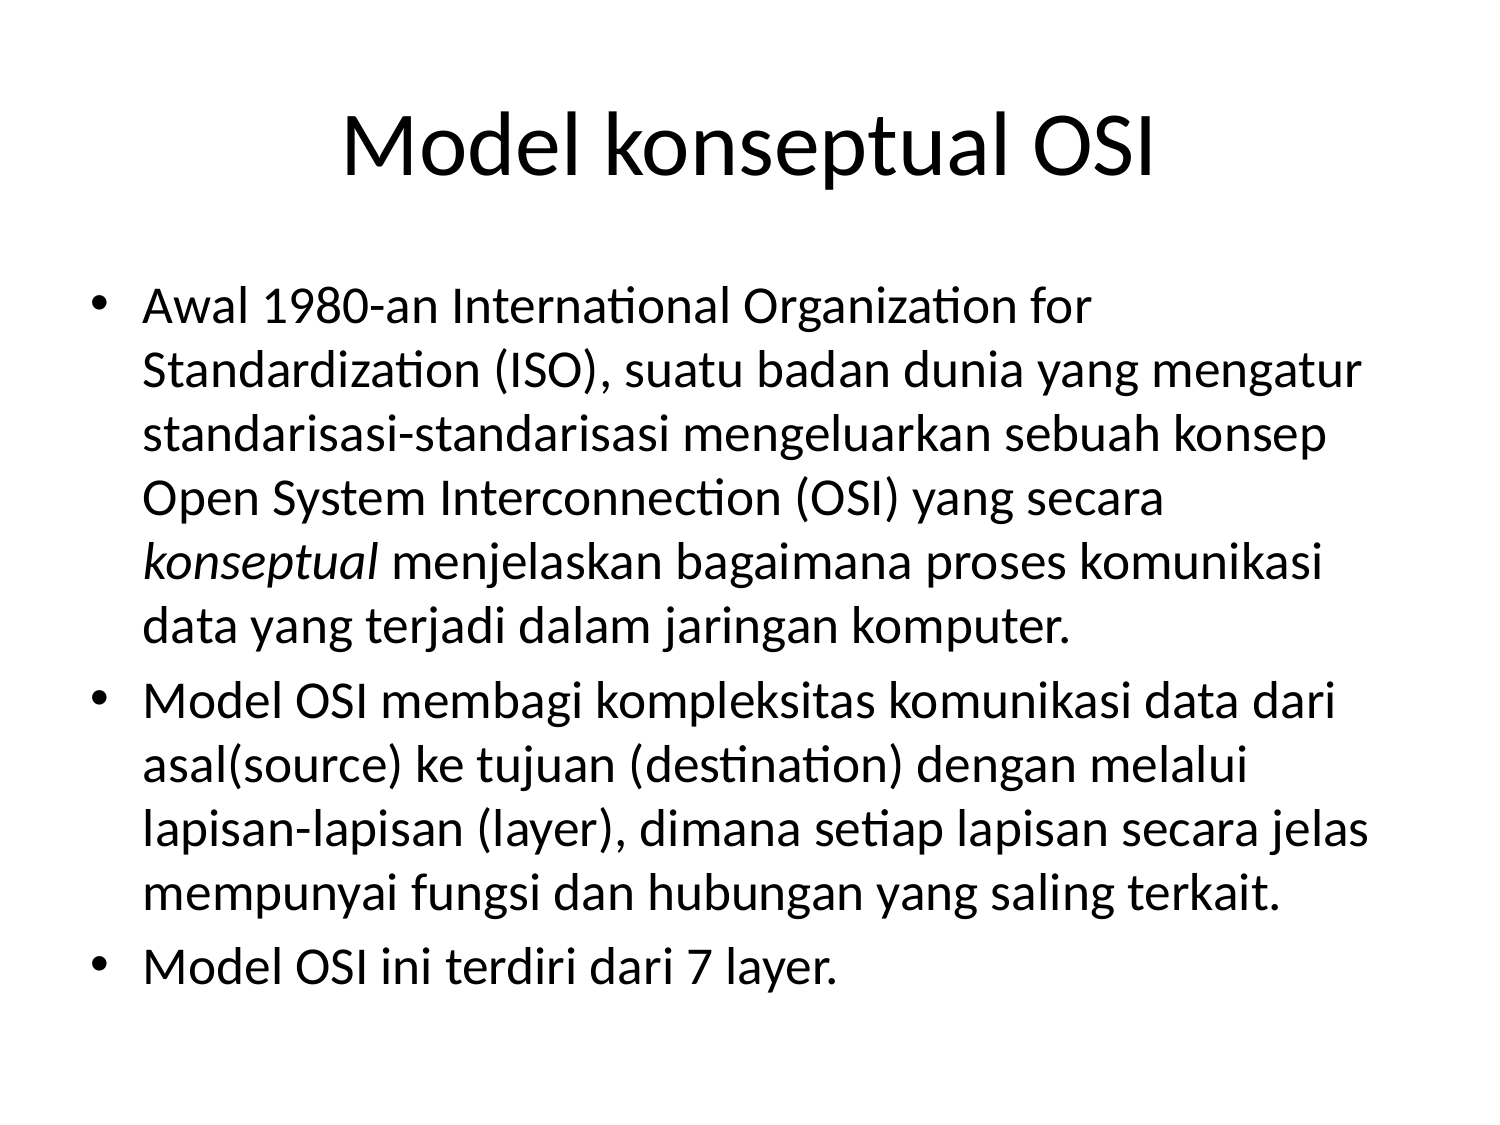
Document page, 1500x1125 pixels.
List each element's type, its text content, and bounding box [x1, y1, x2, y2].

title Model konseptual OSI [75, 45, 1425, 233]
list Awal 1980-an International Organization for Standardization (ISO), suatu badan dunia yang mengatur standarisasi-standarisasi mengeluarkan sebuah konsep Open System Interconnection (OSI) yang secara konseptual menjelaskan bagaimana proses komunikasi data yang terjadi dalam jaringan komputer. Model OSI membagi kompleksitas komunikasi data dari asal(source) ke tujuan (destination) dengan melalui lapisan-lapisan (layer), dimana setiap lapisan secara jelas mempunyai fungsi dan hubungan yang saling terkait. Model OSI ini terdiri dari 7 layer. [75, 262, 1425, 1005]
